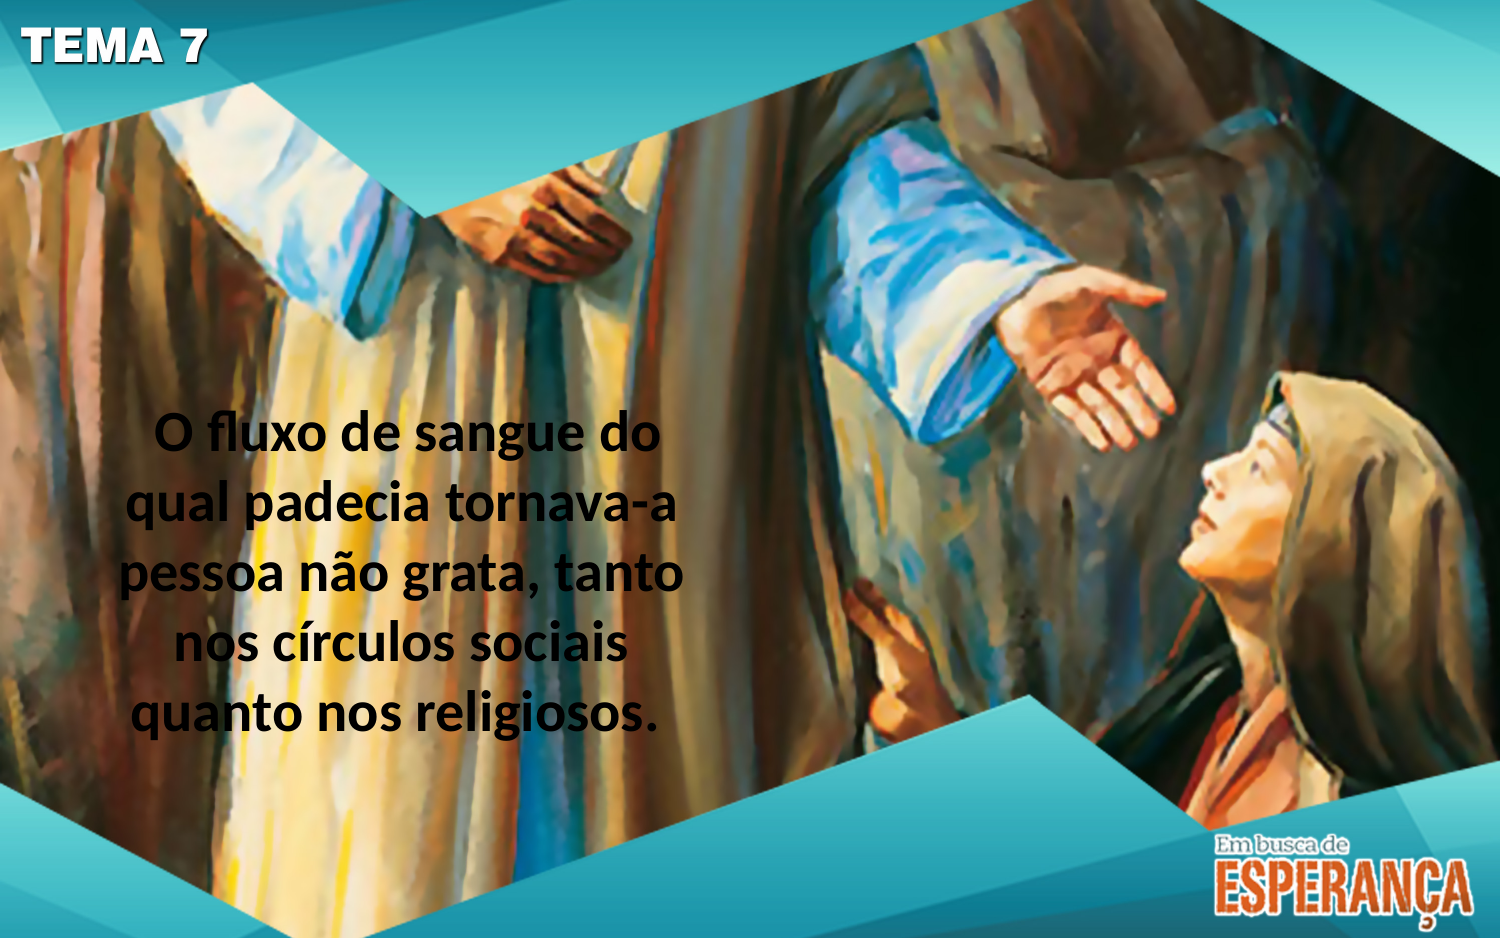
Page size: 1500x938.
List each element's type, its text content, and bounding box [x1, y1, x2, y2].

text_box O fluxo de sangue do qual padecia tornava-a pessoa não grata, tanto nos círculos sociais quanto nos religiosos. [76, 386, 727, 751]
picture [0, 0, 1500, 938]
